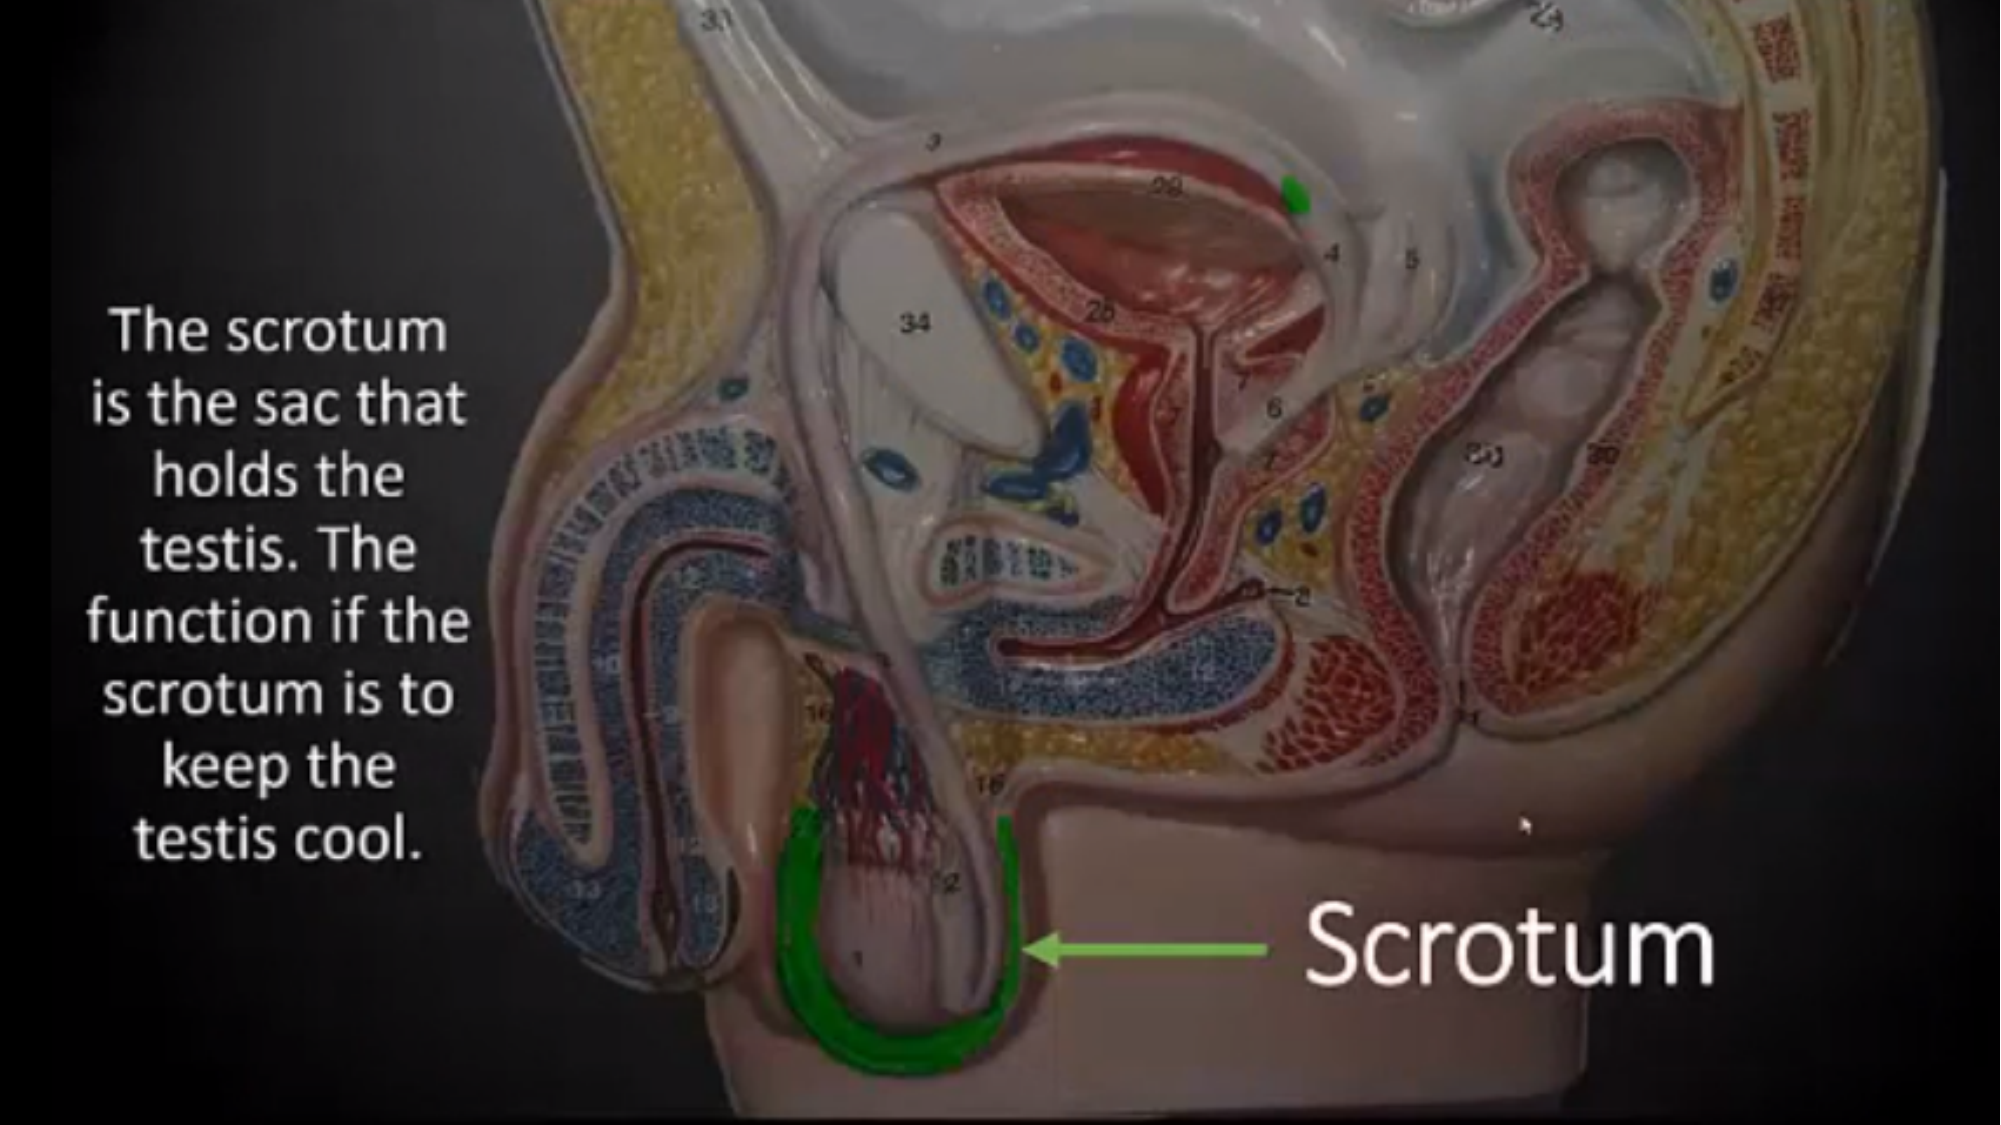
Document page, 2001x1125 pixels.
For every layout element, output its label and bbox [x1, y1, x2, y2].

list [0, 0, 2000, 1125]
